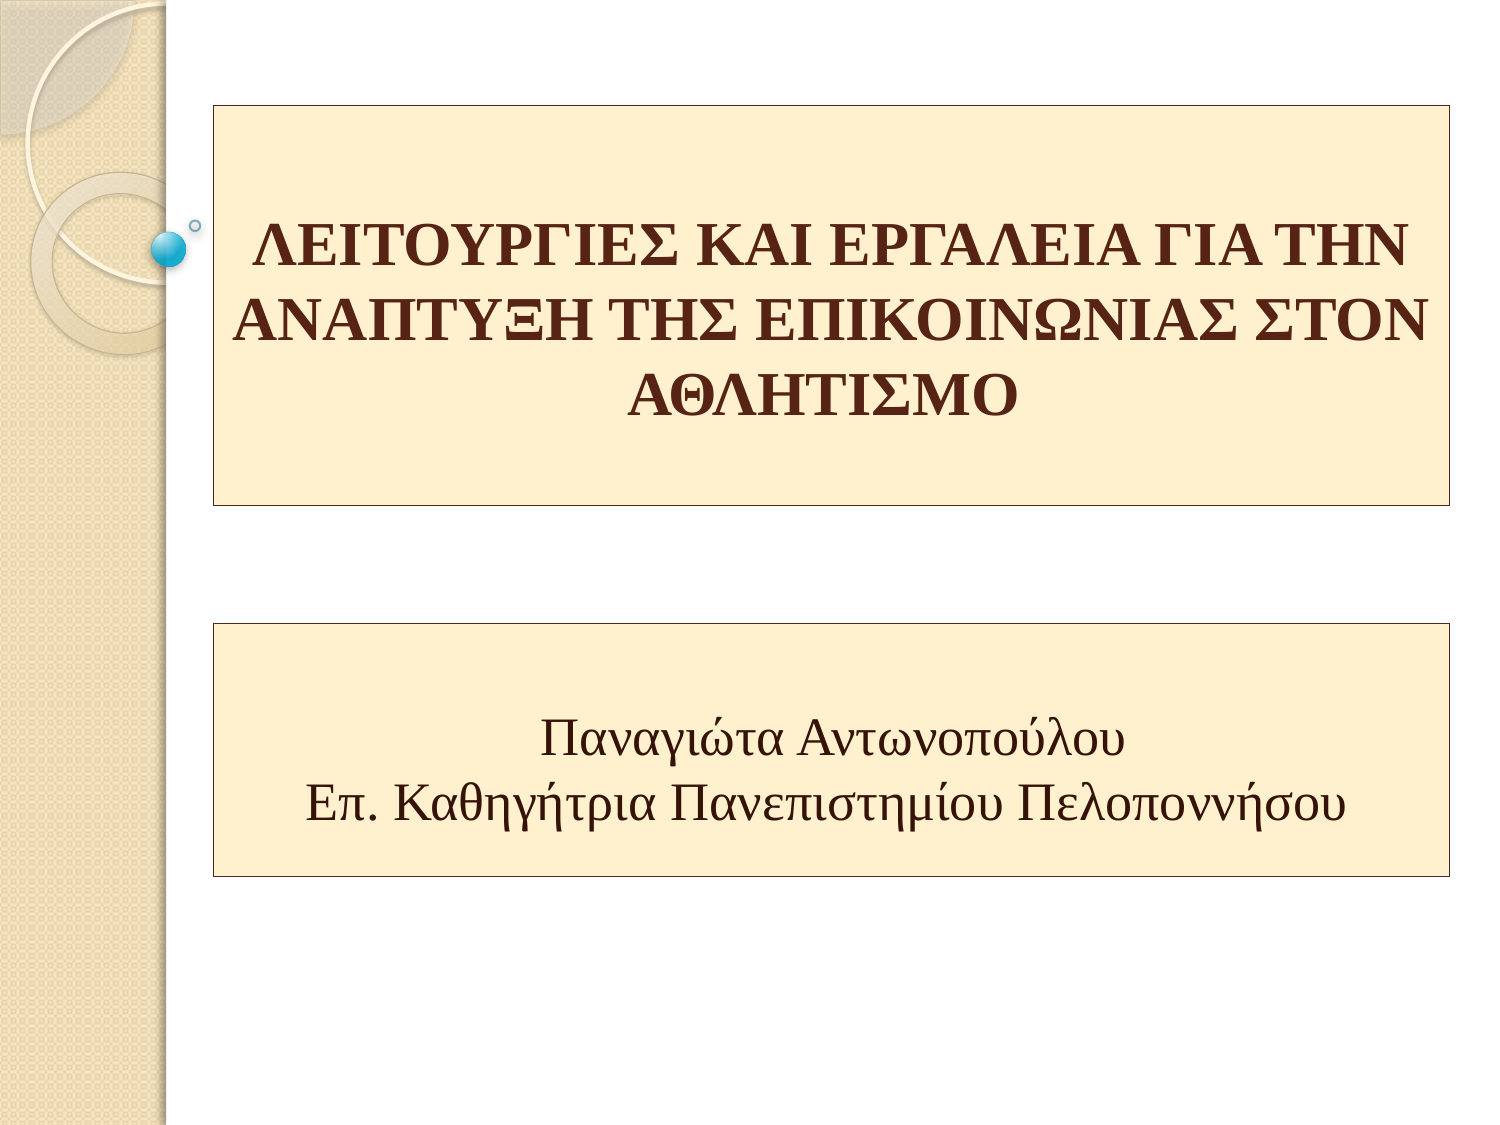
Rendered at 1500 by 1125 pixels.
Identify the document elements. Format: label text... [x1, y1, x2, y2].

subtitle Παναγιώτα Αντωνοπούλου Επ. Καθηγήτρια Πανεπιστημίου Πελοποννήσου [213, 623, 1450, 877]
title ΛΕΙΤΟΥΡΓΙΕΣ ΚΑΙ ΕΡΓΑΛΕΙΑ ΓΙΑ ΤΗΝ ΑΝΑΠΤΥΞΗ ΤΗΣ ΕΠΙΚΟΙΝΩΝΙΑΣ ΣΤΟΝ ΑΘΛΗΤΙΣΜΟ [213, 105, 1450, 506]
